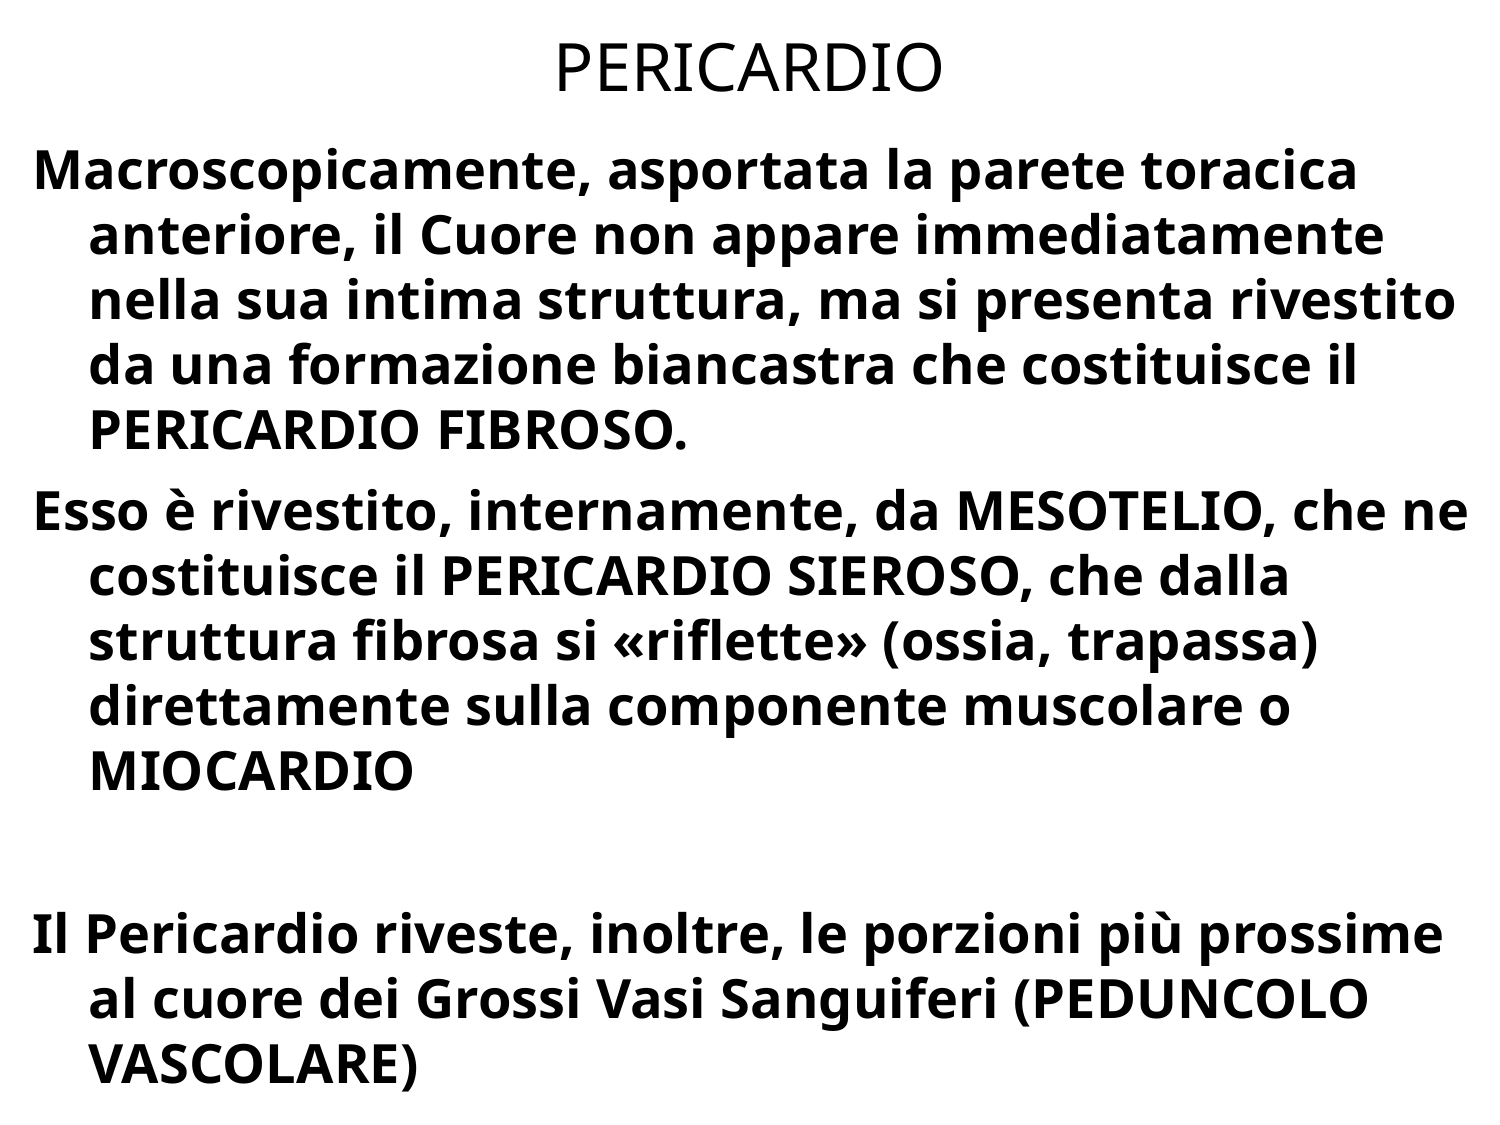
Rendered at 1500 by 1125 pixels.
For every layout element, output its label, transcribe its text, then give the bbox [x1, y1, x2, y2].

list Macroscopicamente, asportata la parete toracica anteriore, il Cuore non appare immediatamente nella sua intima struttura, ma si presenta rivestito da una formazione biancastra che costituisce il PERICARDIO FIBROSO. Esso è rivestito, internamente, da MESOTELIO, che ne costituisce il PERICARDIO SIEROSO, che dalla struttura fibrosa si «riflette» (ossia, trapassa) direttamente sulla componente muscolare o MIOCARDIO Il Pericardio riveste, inoltre, le porzioni più prossime al cuore dei Grossi Vasi Sanguiferi (PEDUNCOLO VASCOLARE) [17, 127, 1500, 1002]
title PERICARDIO [0, 4, 1500, 126]
